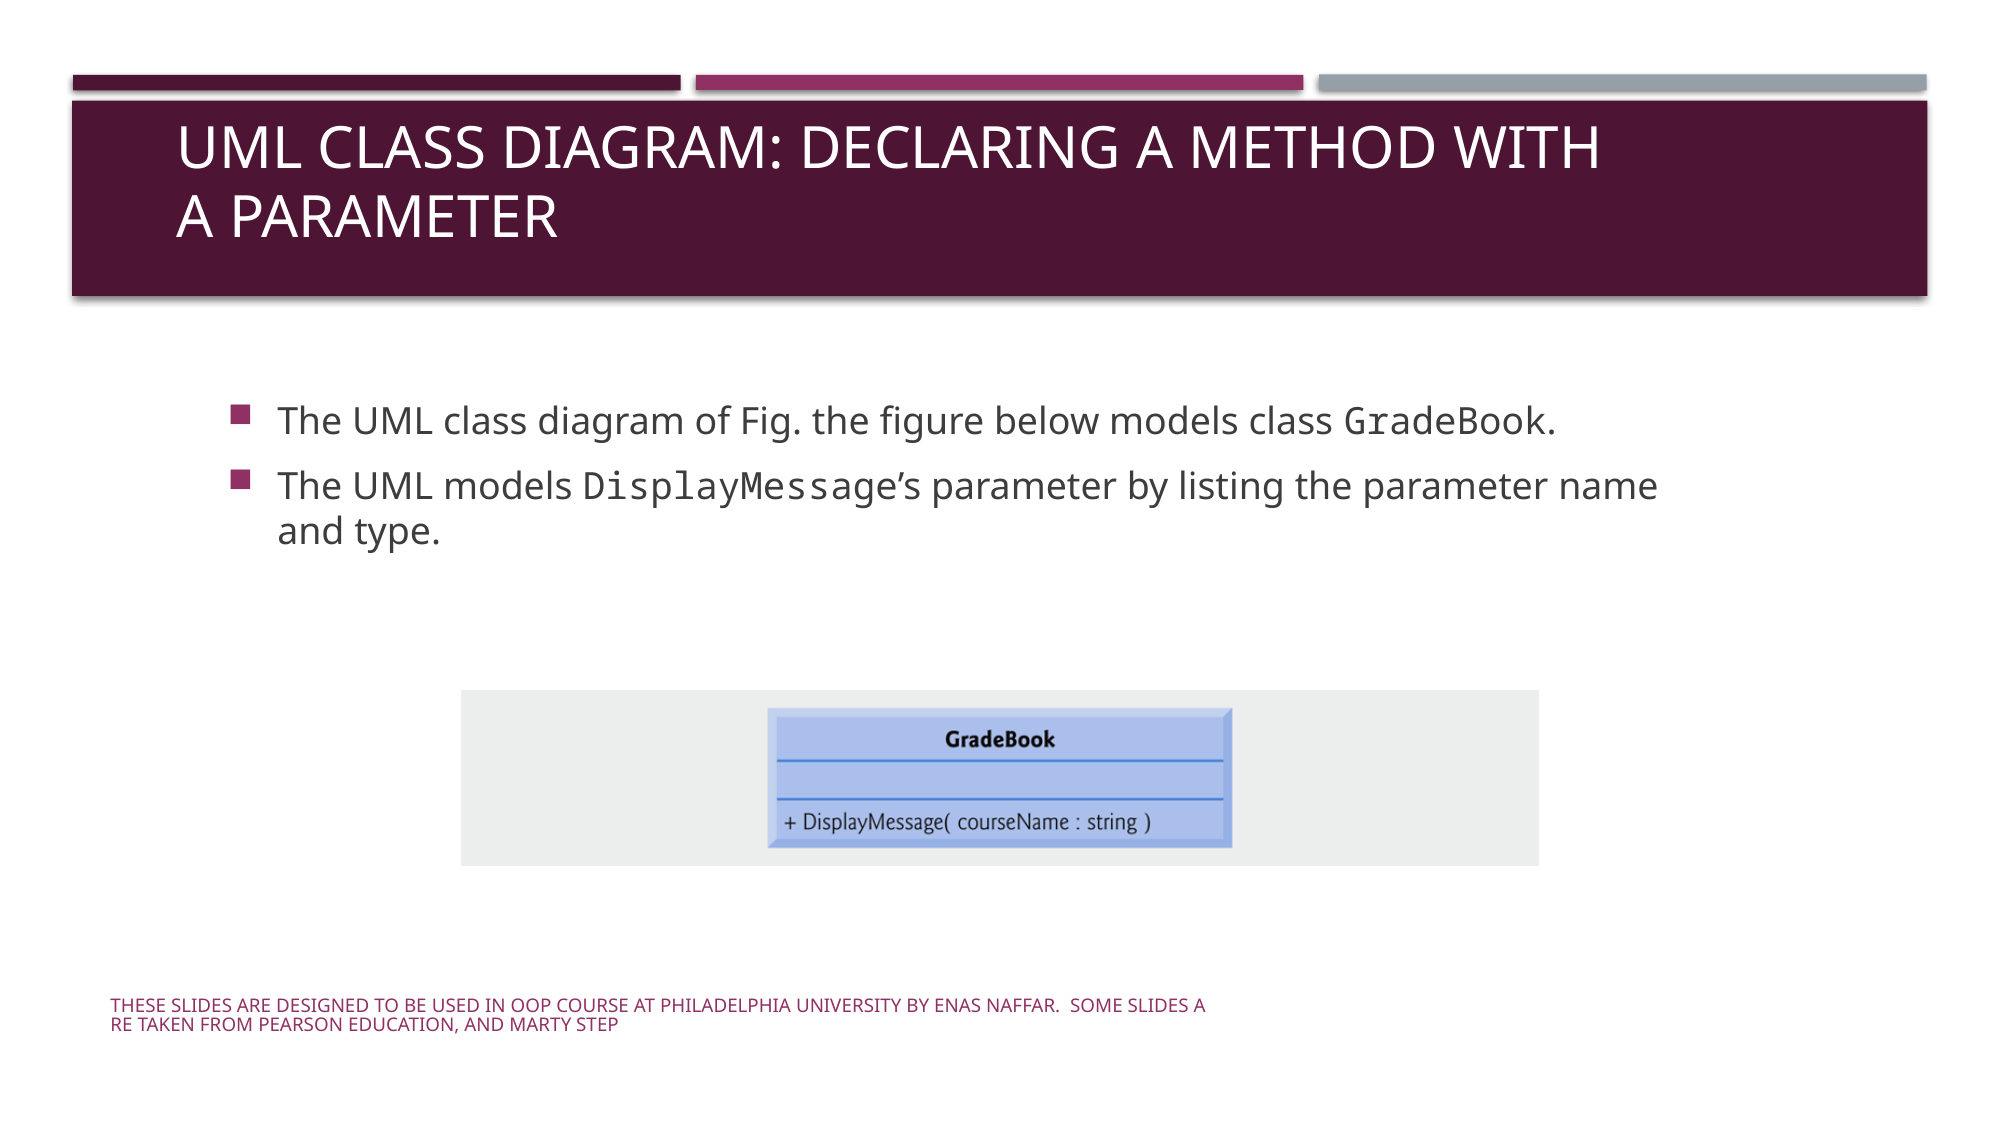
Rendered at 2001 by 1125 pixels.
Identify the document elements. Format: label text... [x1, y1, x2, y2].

list The UML class diagram of Fig. the figure below models class GradeBook. The UML models DisplayMessage’s parameter by listing the parameter name and type. [212, 148, 1713, 802]
footer These slides are designed to be used in OOP course at Philadelphia University by Enas Naffar. Some slides are taken from Pearson Education, and Marty Step [95, 976, 1230, 1037]
picture [460, 689, 1540, 866]
title UML class Diagram: Declaring a Method with a Parameter [161, 88, 1663, 258]
